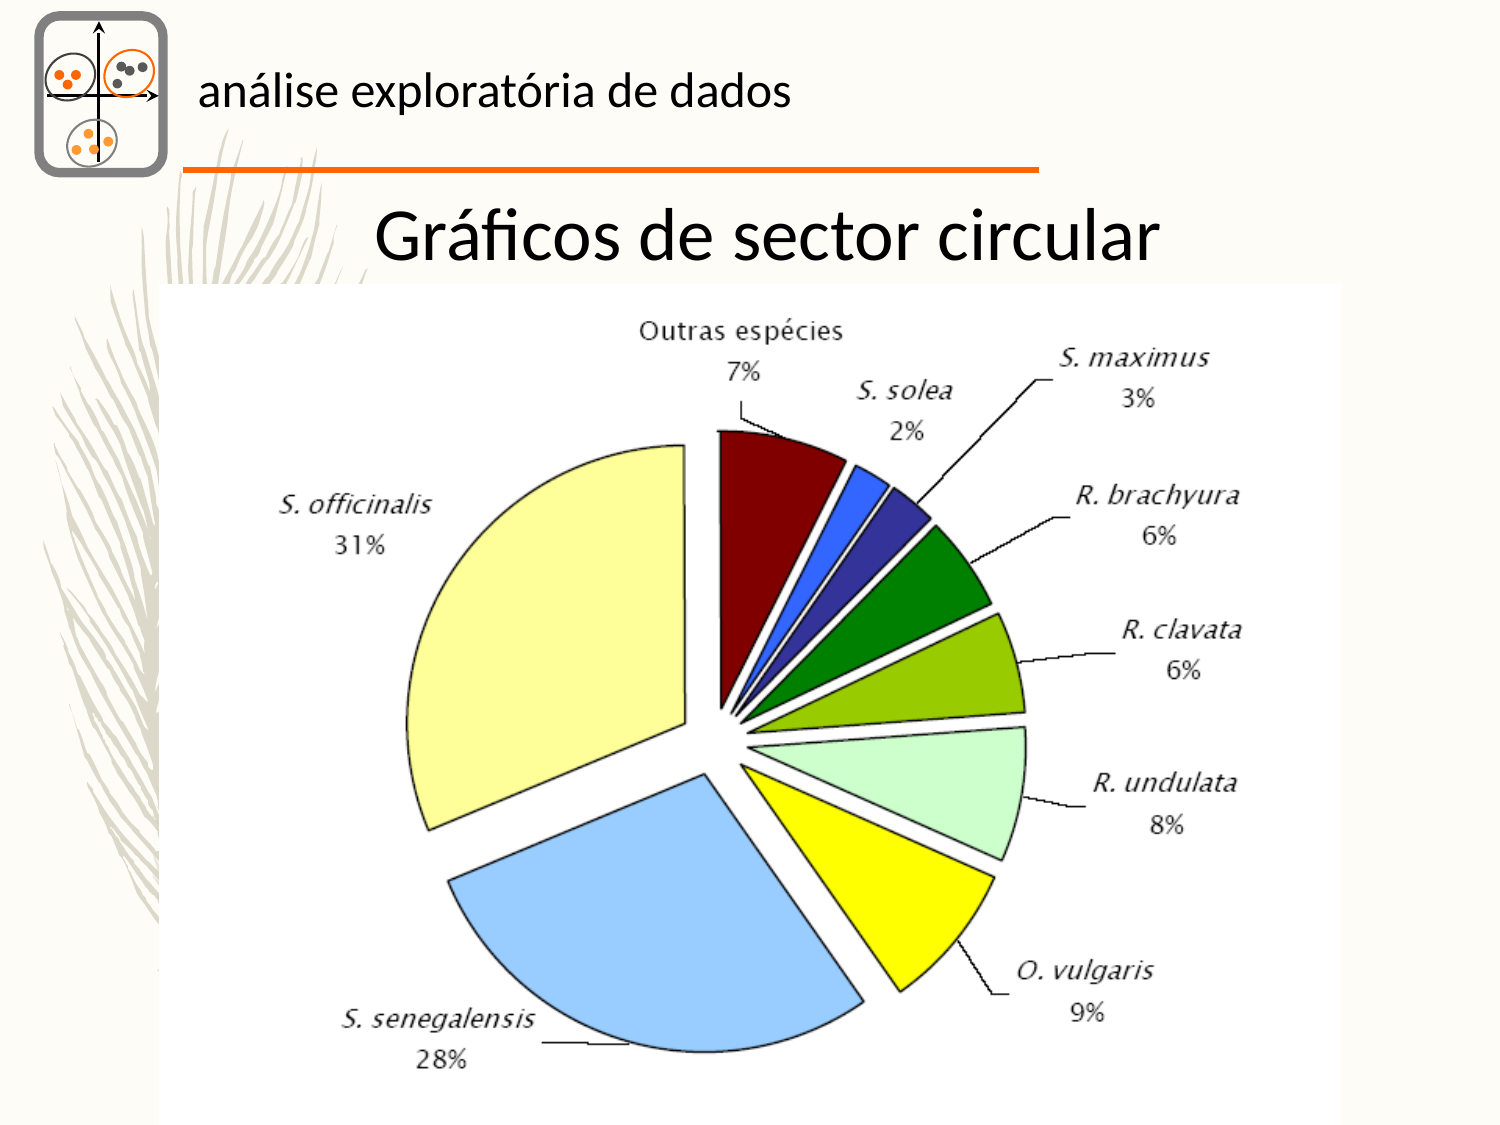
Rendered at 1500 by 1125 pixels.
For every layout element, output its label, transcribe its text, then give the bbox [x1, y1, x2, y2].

text_box análise exploratória de dados [183, 49, 1076, 125]
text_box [38, 15, 164, 173]
picture [159, 284, 1341, 1125]
text_box Gráficos de sector circular [360, 178, 1178, 284]
